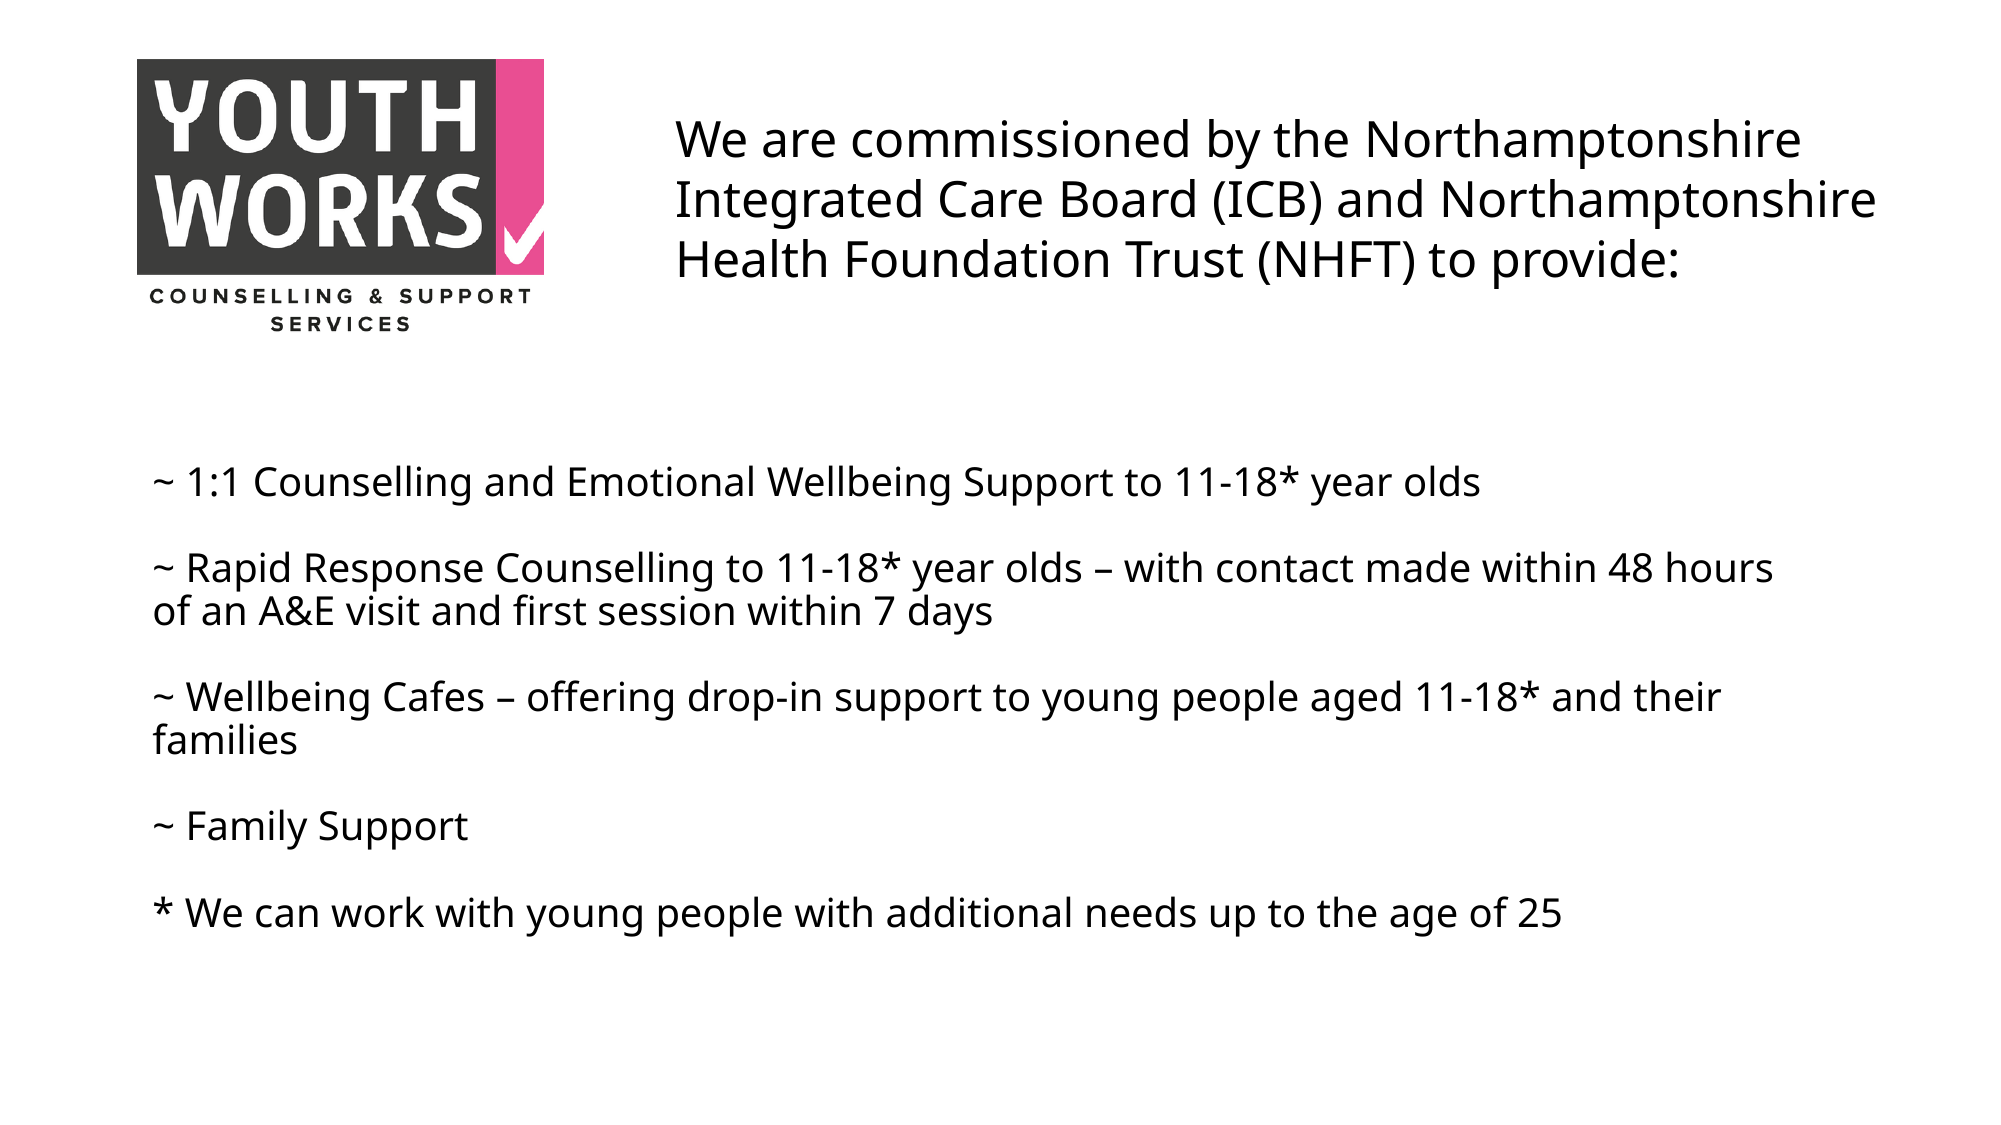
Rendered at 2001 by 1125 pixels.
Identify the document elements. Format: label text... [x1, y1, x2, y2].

title ~ 1:1 Counselling and Emotional Wellbeing Support to 11-18* year olds ~ Rapid Response Counselling to 11-18* year olds – with contact made within 48 hours of an A&E visit and first session within 7 days ~ Wellbeing Cafes – offering drop-in support to young people aged 11-18* and their families ~ Family Support * We can work with young people with additional needs up to the age of 25 [137, 453, 1829, 987]
text_box We are commissioned by the Northamptonshire Integrated Care Board (ICB) and Northamptonshire Health Foundation Trust (NHFT) to provide: [660, 99, 1930, 295]
picture [137, 59, 544, 343]
